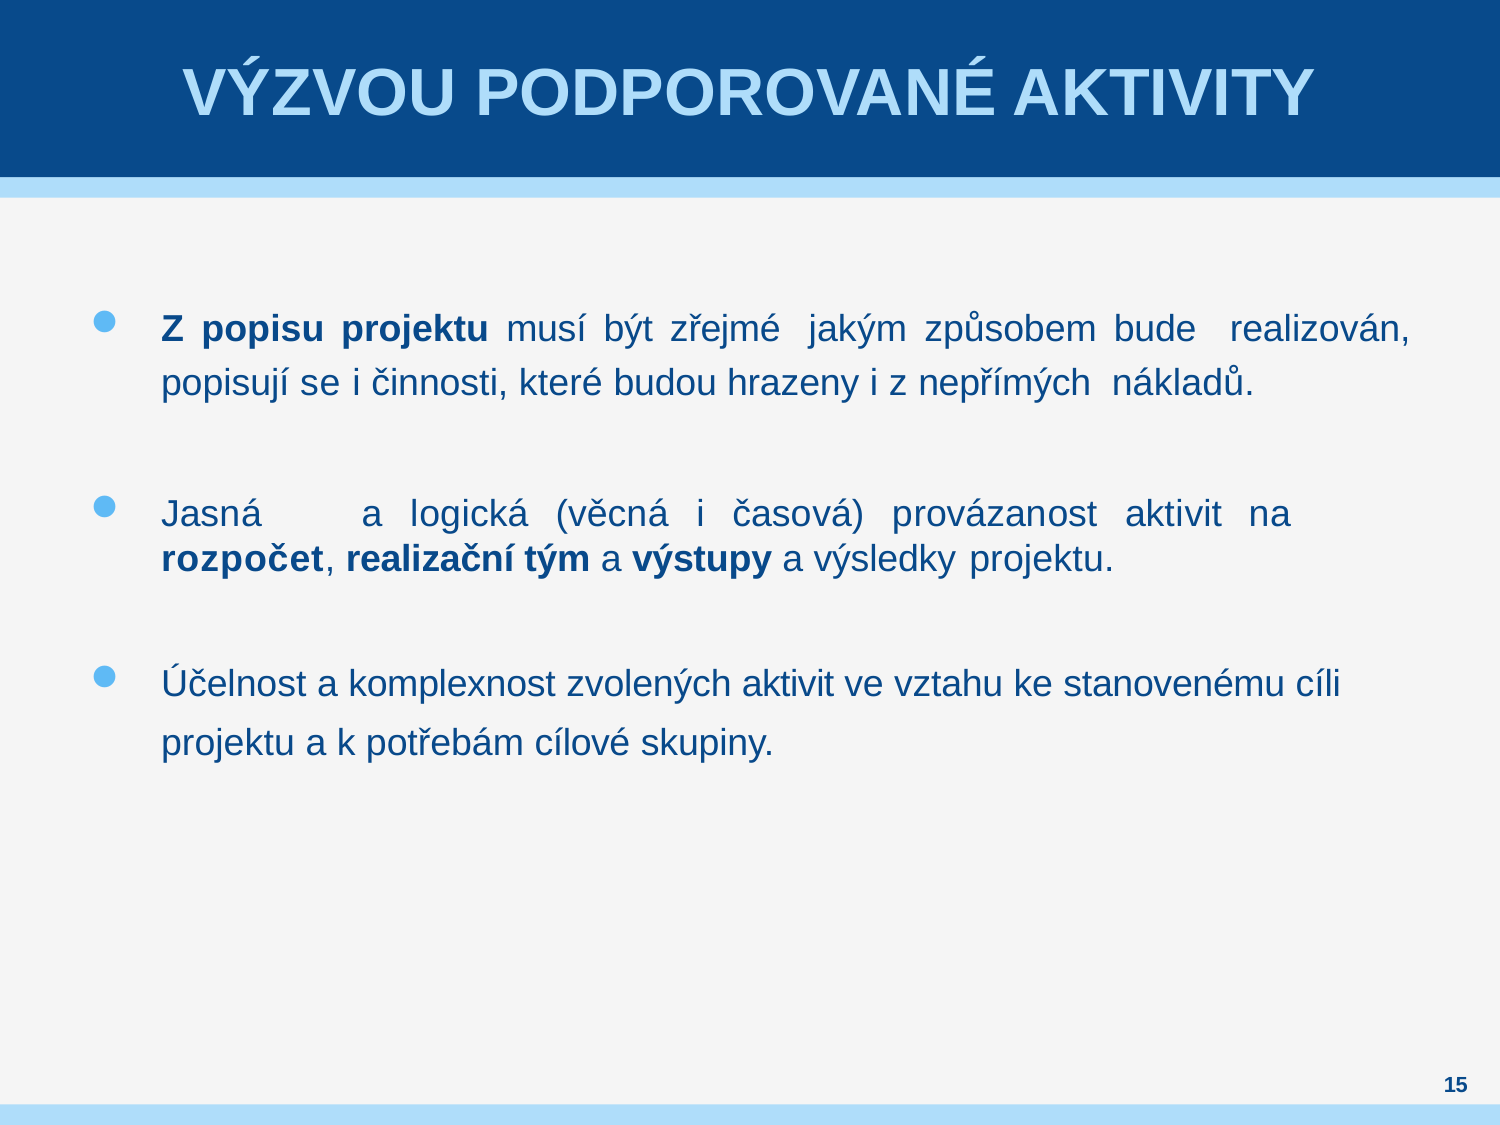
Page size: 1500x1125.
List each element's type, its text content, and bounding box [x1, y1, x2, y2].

list Z popisu projektu musí být zřejmé jakým způsobem bude realizován, popisují se i činnosti, které budou hrazeny i z nepřímých nákladů. Jasná a logická (věcná i časová) provázanost aktivit na rozpočet, realizační tým a výstupy a výsledky projektu. Účelnost a komplexnost zvolených aktivit ve vztahu ke stanovenému cíli projektu a k potřebám cílové skupiny. [88, 295, 1412, 1004]
slide_number 15 [1417, 1068, 1495, 1099]
title VÝZVOU PODPOROVANÉ AKTIVITY [59, 0, 1441, 178]
